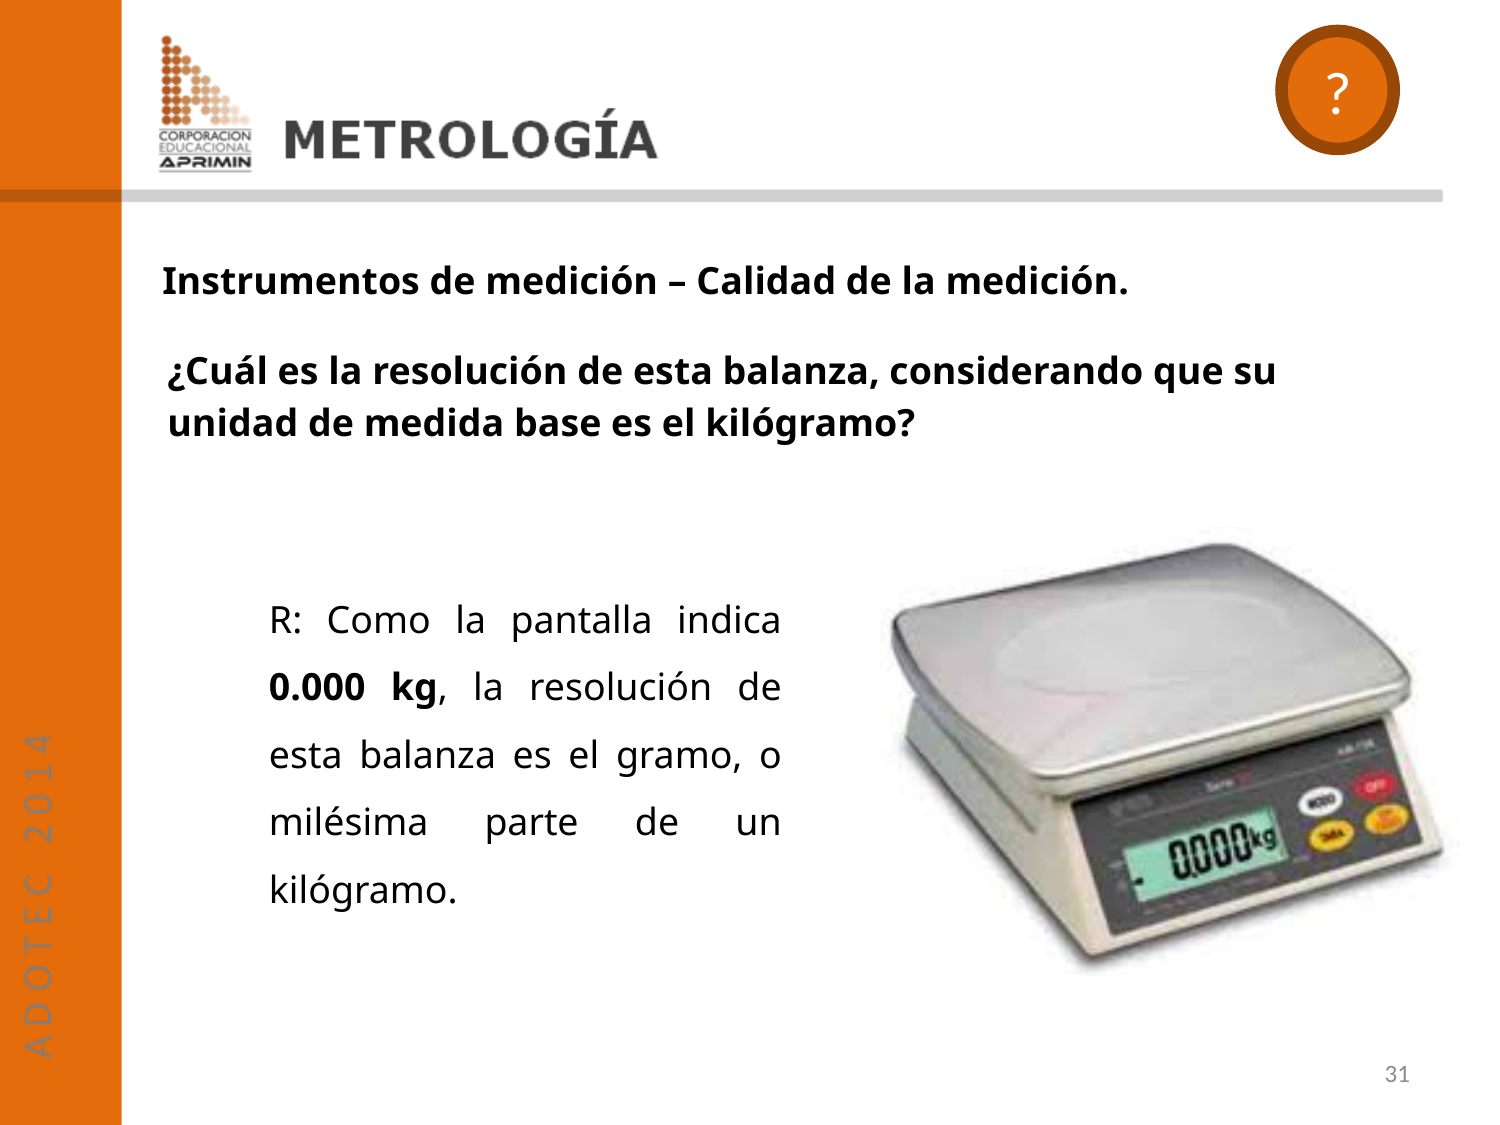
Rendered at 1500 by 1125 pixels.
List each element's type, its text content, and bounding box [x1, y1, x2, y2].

text_box ¿Cuál es la resolución de esta balanza, considerando que su unidad de medida base es el kilógramo? [152, 333, 1399, 452]
slide_number 31 [1074, 1042, 1425, 1103]
text_box ? [1281, 30, 1394, 149]
text_box Instrumentos de medición – Calidad de la medición. [147, 243, 1394, 310]
picture [0, 0, 1500, 1125]
text_box R: Como la pantalla indica 0.000 kg, la resolución de esta balanza es el gramo, o milésima parte de un kilógramo. [253, 565, 798, 986]
